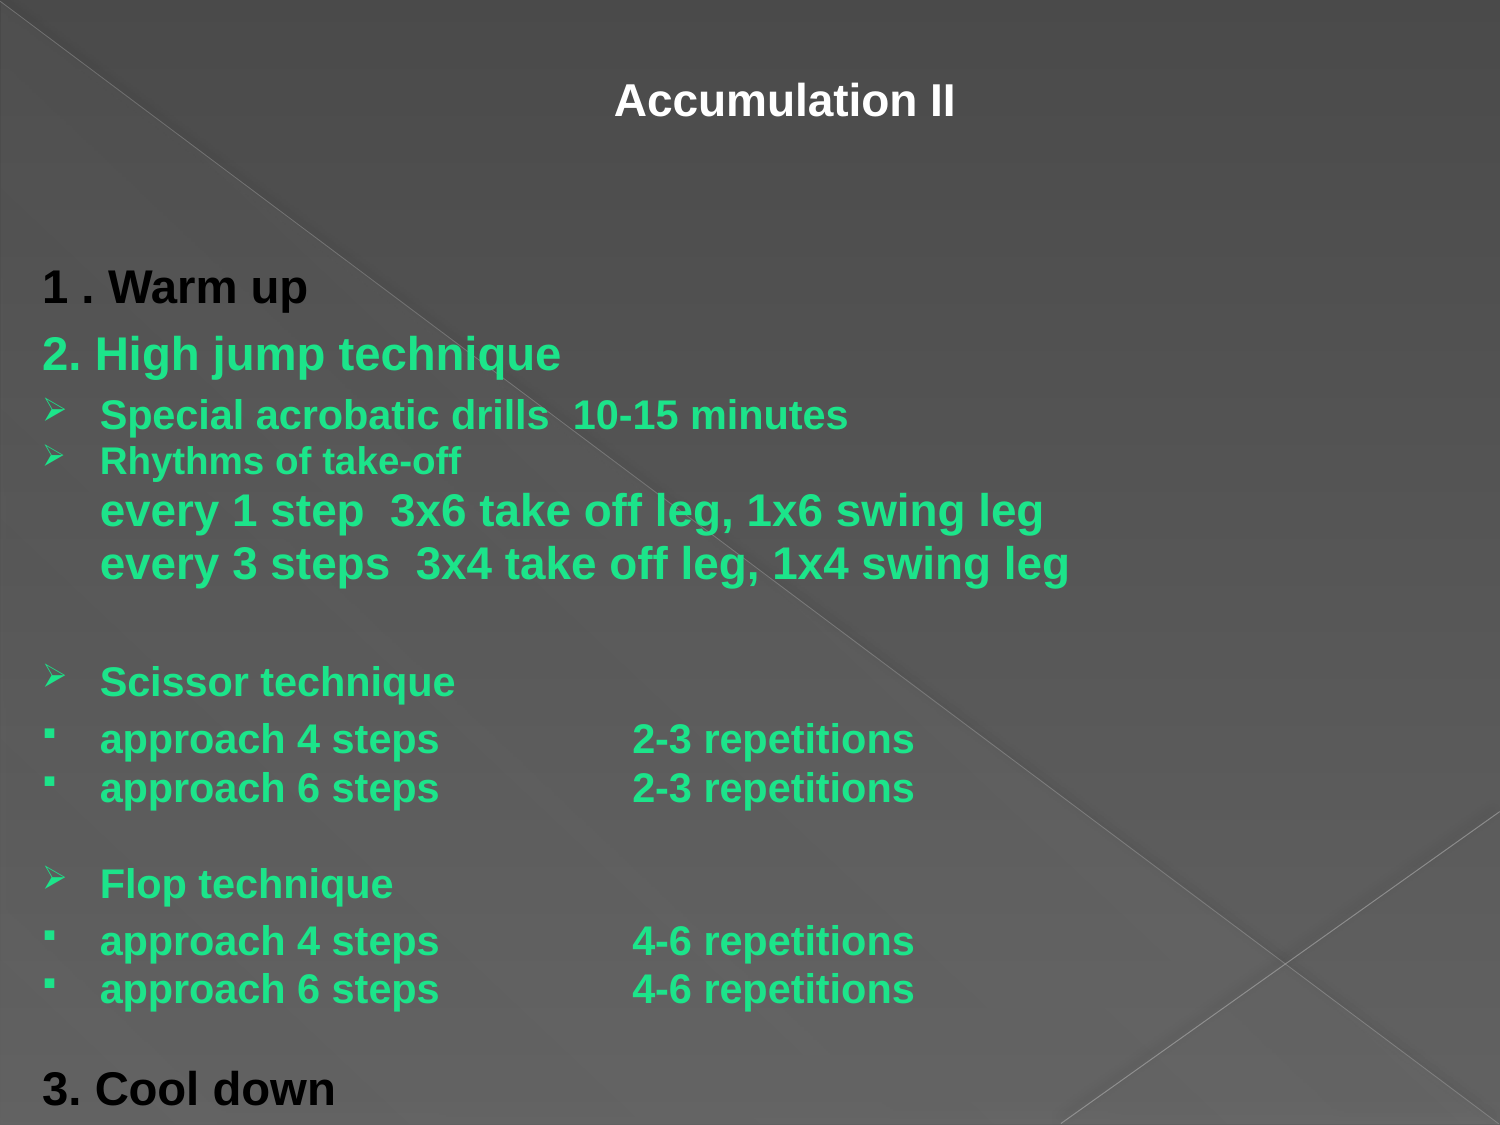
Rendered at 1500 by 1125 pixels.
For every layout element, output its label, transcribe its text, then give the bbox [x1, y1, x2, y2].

list 1 . Warm up 2. High jump technique Special acrobatic drills 10-15 minutes Rhythms of take-off every 1 step 3x6 take off leg, 1x6 swing leg every 3 steps 3x4 take off leg, 1x4 swing leg Scissor technique approach 4 steps 2-3 repetitions approach 6 steps 2-3 repetitions Flop technique approach 4 steps 4-6 repetitions approach 6 steps 4-6 repetitions 3. Cool down [17, 255, 1500, 1125]
title Accumulation II [0, 0, 1500, 197]
